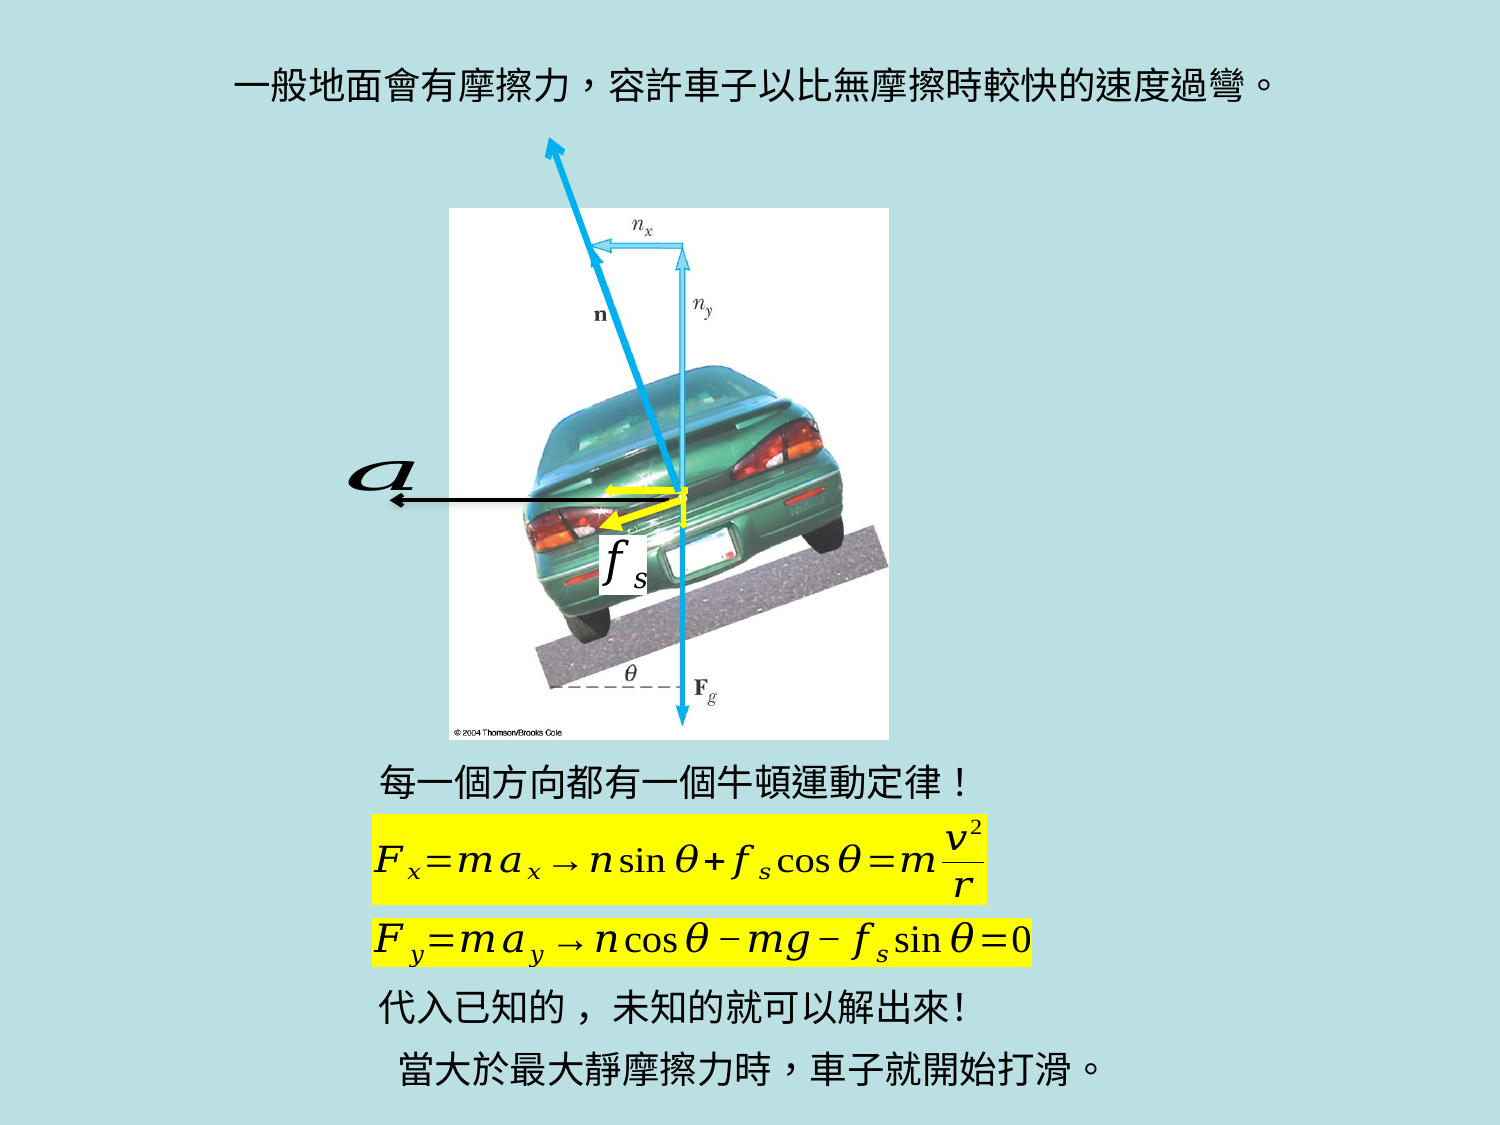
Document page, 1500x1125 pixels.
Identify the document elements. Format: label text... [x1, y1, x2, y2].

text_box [598, 500, 681, 528]
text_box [548, 136, 679, 492]
text_box 每一個方向都有一個牛頓運動定律！ [364, 751, 1085, 812]
picture [448, 207, 889, 741]
text_box 一般地面會有摩擦力，容許車子以比無摩擦時較快的速度過彎。 [218, 54, 1282, 115]
